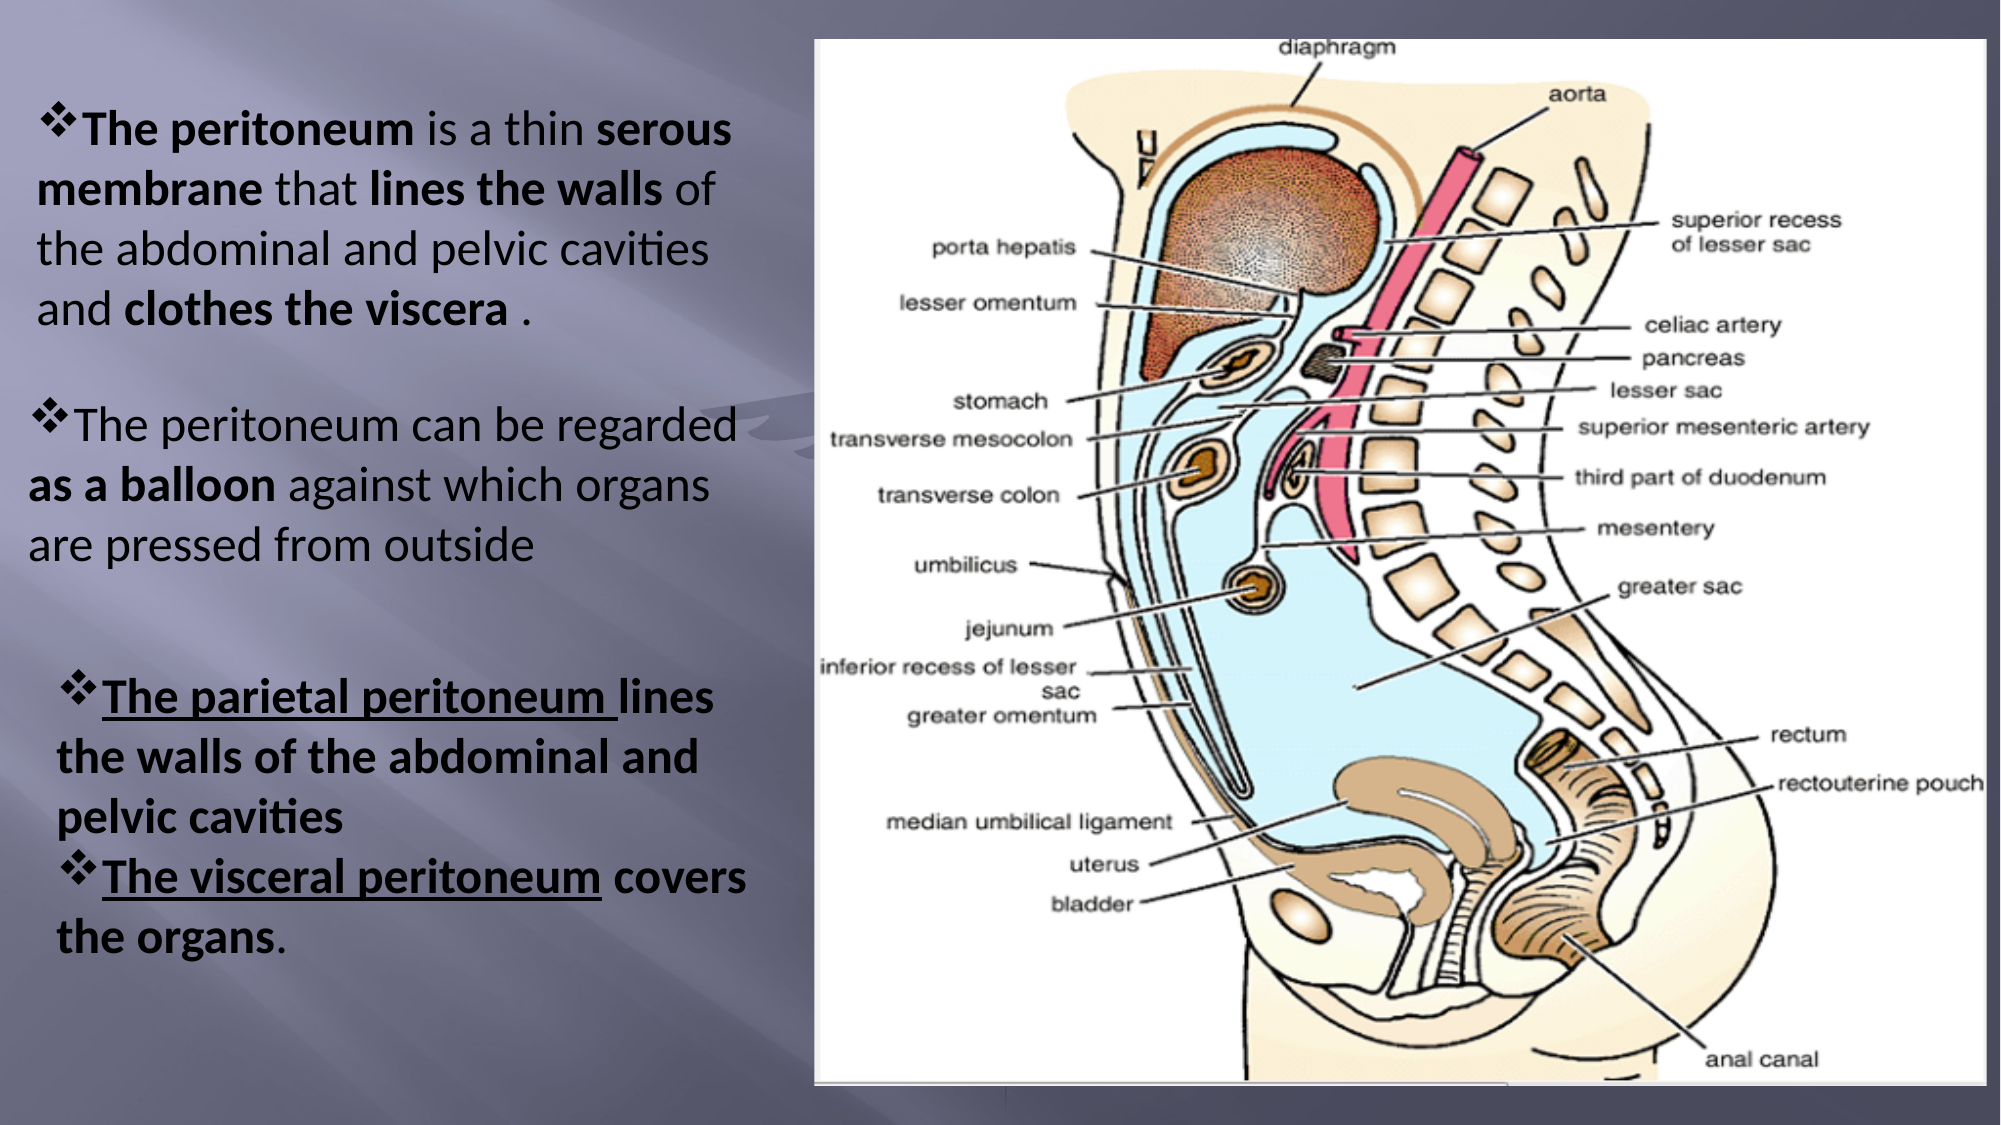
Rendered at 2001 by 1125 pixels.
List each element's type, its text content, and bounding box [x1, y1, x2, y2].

text_box The peritoneum can be regarded as a balloon against which organs are pressed from outside [13, 384, 799, 579]
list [814, 39, 1987, 1086]
text_box The peritoneum is a thin serous membrane that lines the walls of the abdominal and pelvic cavities and clothes the viscera . [21, 88, 799, 344]
text_box The parietal peritoneum lines the walls of the abdominal and pelvic cavities The visceral peritoneum covers the organs. [41, 656, 799, 972]
